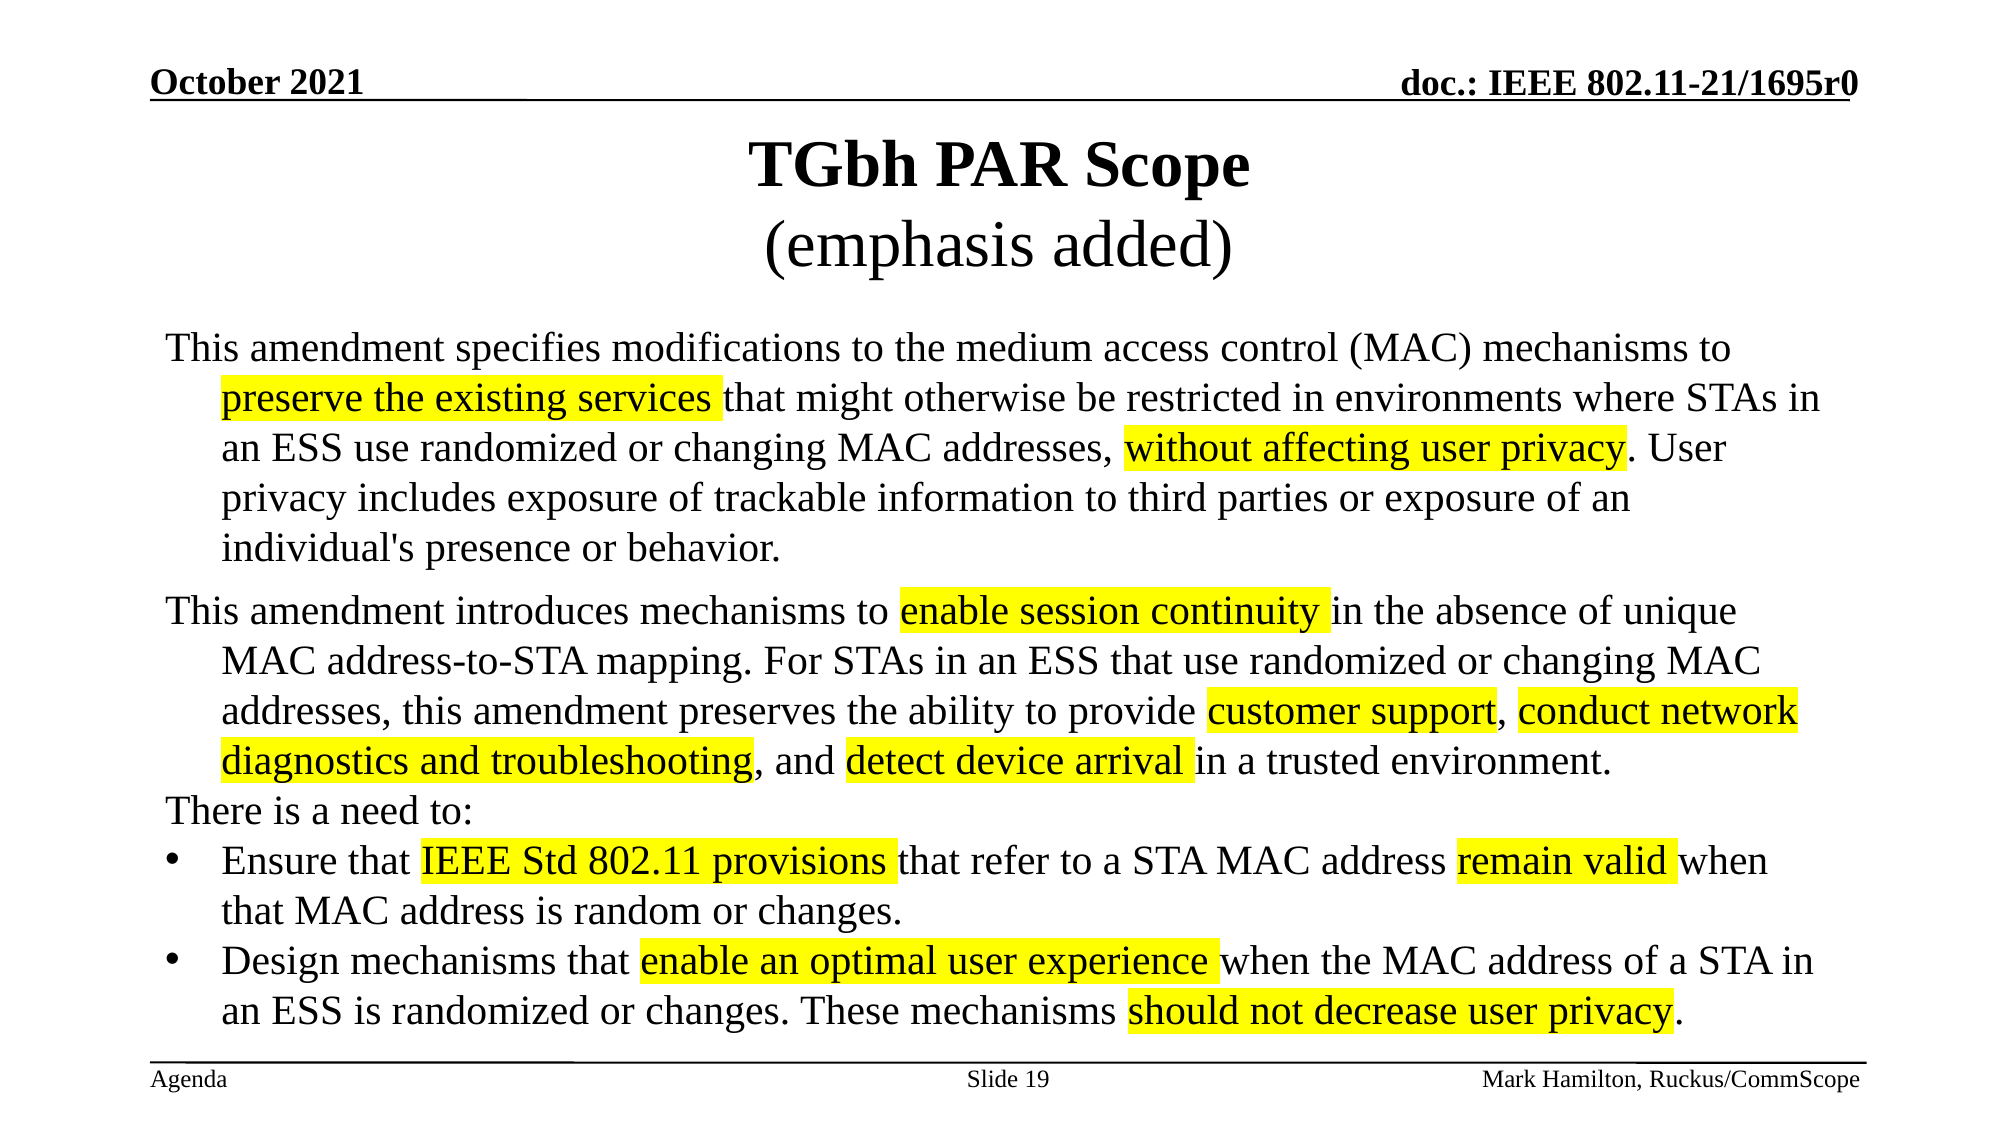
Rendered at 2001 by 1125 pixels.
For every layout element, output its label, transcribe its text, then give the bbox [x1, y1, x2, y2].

title TGbh PAR Scope (emphasis added) [149, 112, 1850, 288]
slide_number Slide 19 [950, 1061, 1067, 1123]
list This amendment specifies modifications to the medium access control (MAC) mechanisms to preserve the existing services that might otherwise be restricted in environments where STAs in an ESS use randomized or changing MAC addresses, without affecting user privacy. User privacy includes exposure of trackable information to third parties or exposure of an individual's presence or behavior. This amendment introduces mechanisms to enable session continuity in the absence of unique MAC address-to-STA mapping. For STAs in an ESS that use randomized or changing MAC addresses, this amendment preserves the ability to provide customer support, conduct network diagnostics and troubleshooting, and detect device arrival in a trusted environment. There is a need to: Ensure that IEEE Std 802.11 provisions that refer to a STA MAC address remain valid when that MAC address is random or changes. Design mechanisms that enable an optimal user experience when the MAC address of a STA in an ESS is randomized or changes. These mechanisms should not decrease user privacy. [149, 312, 1850, 988]
